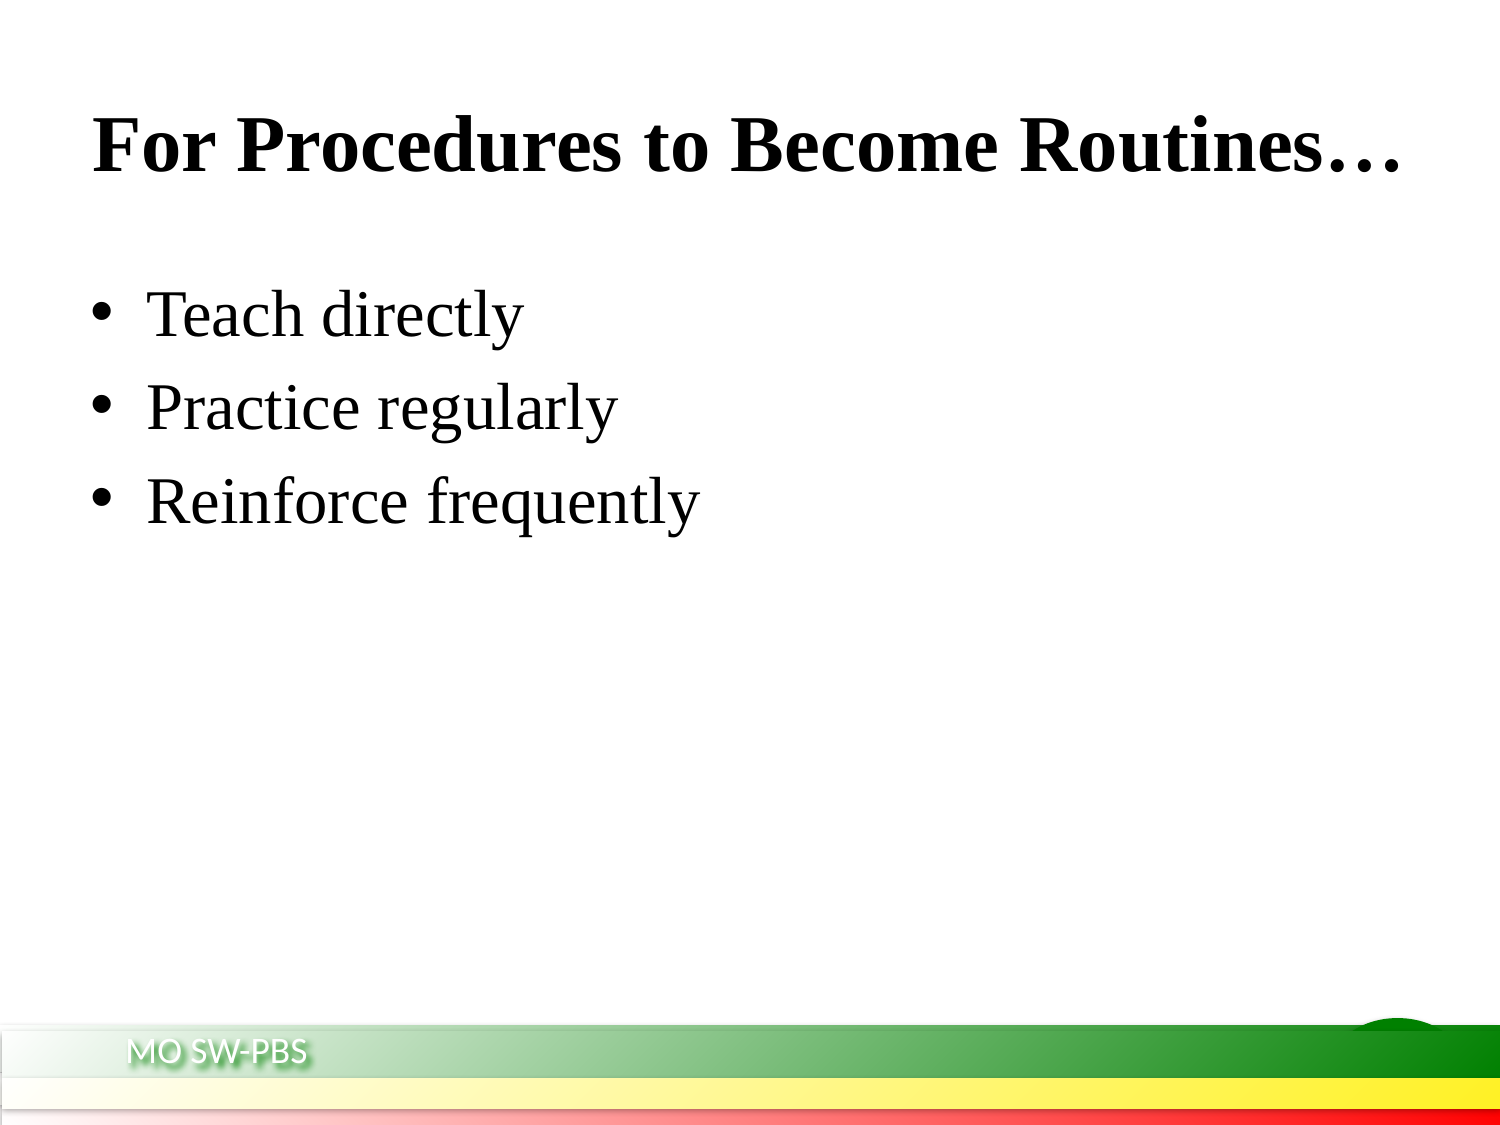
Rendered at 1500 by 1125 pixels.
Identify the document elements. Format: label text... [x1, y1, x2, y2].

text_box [1, 1018, 1500, 1125]
title For Procedures to Become Routines… [75, 45, 1425, 233]
list Teach directly Practice regularly Reinforce frequently [75, 262, 1425, 1005]
